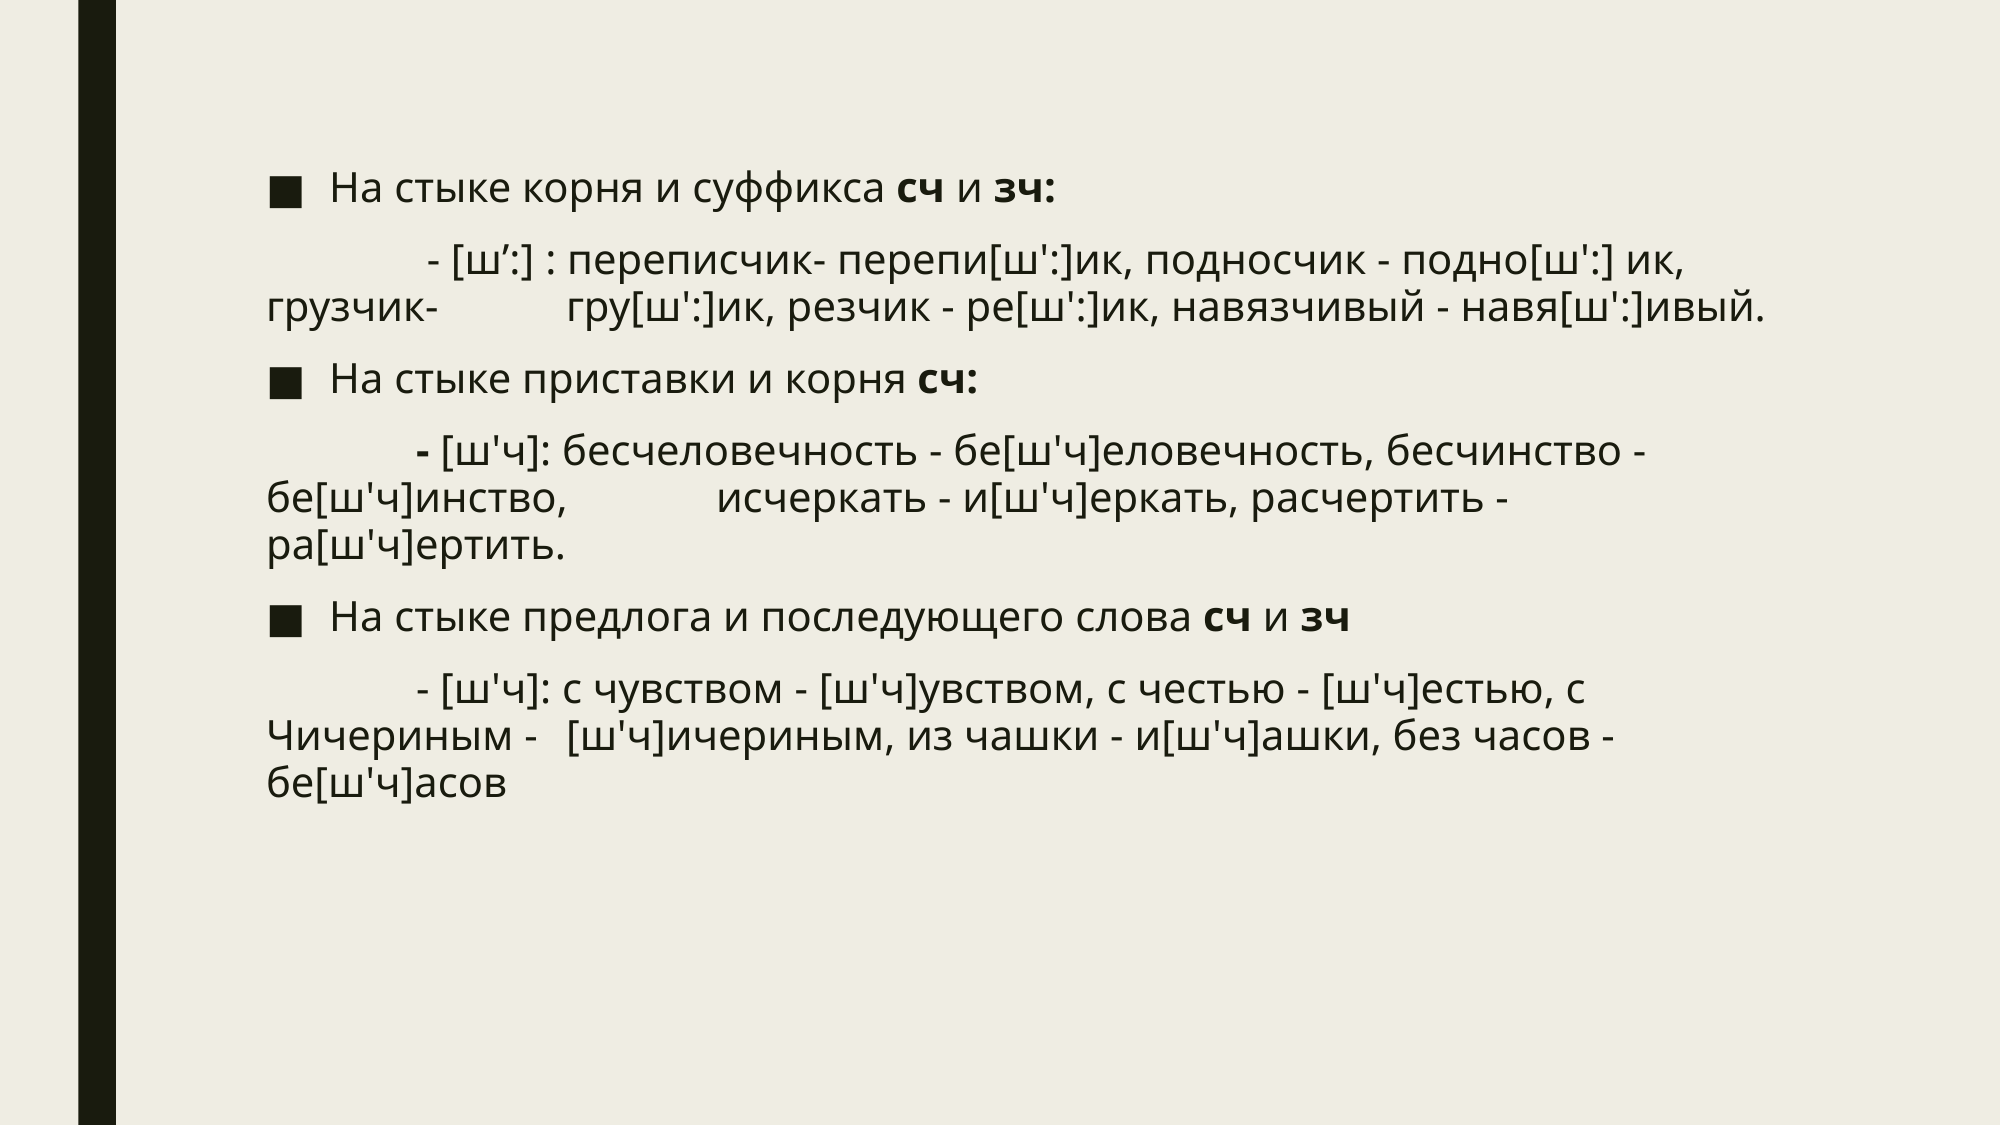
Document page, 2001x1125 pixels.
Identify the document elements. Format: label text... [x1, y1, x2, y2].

list На стыке корня и суффикса сч и зч: - [ш’:] : переписчик- перепи[ш':]ик, подносчик - подно[ш':] ик, грузчик- гру[ш':]ик, резчик - ре[ш':]ик, навязчивый - навя[ш':]ивый. На стыке приставки и корня сч: - [ш'ч]: бесчеловечность - бе[ш'ч]еловечность, бесчинство - бе[ш'ч]инство, исчеркать - и[ш'ч]еркать, расчертить - ра[ш'ч]ертить. На стыке предлога и последующего слова сч и зч - [ш'ч]: с чувством - [ш'ч]увством, с честью - [ш'ч]естью, с Чичериным - [ш'ч]ичериным, из чашки - и[ш'ч]ашки, без часов - бе[ш'ч]асов [251, 157, 1827, 968]
